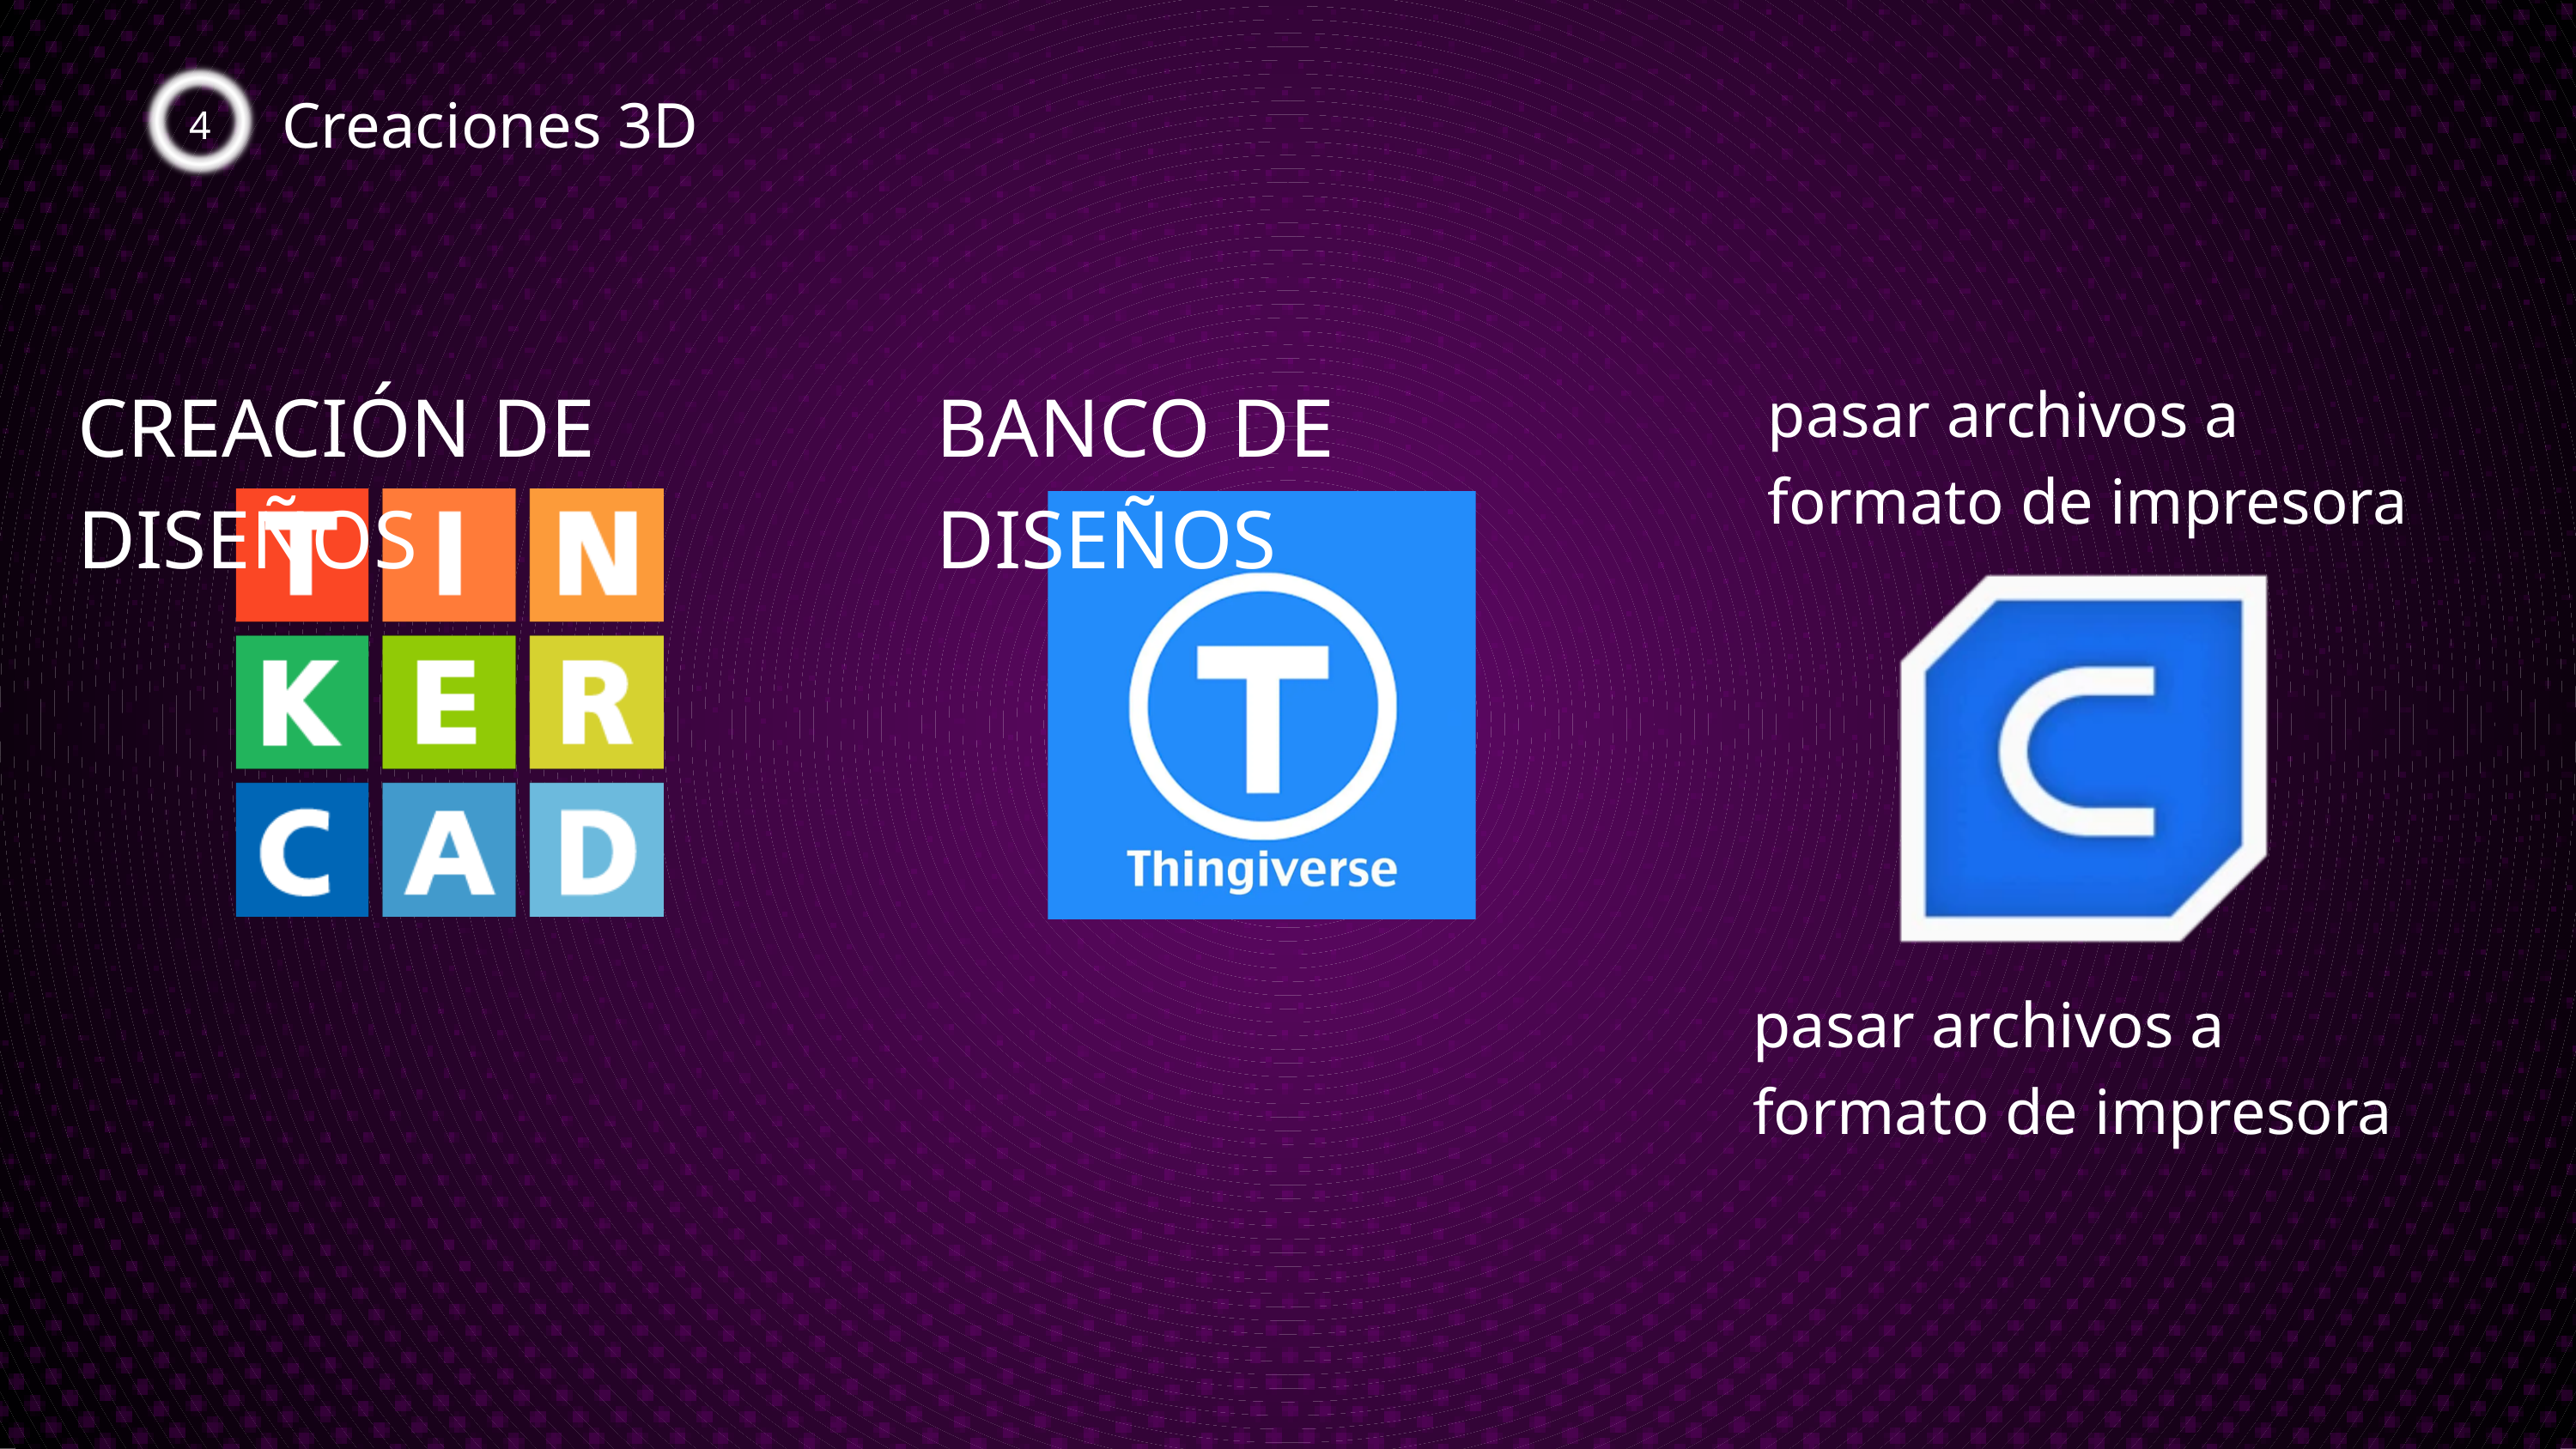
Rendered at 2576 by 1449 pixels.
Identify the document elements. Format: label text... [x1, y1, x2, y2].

text_box Creaciones 3D [282, 73, 873, 161]
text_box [141, 62, 259, 180]
text_box BANCO DE DISEÑOS [936, 361, 1588, 585]
text_box pasar archivos a formato de impresora [1767, 362, 2432, 537]
text_box [1859, 537, 2310, 973]
text_box [235, 585, 665, 917]
text_box pasar archivos a formato de impresora [1752, 973, 2416, 1147]
text_box CREACIÓN DE DISEÑOS [77, 361, 823, 585]
text_box [1048, 585, 1476, 919]
text_box [0, 0, 2576, 1449]
